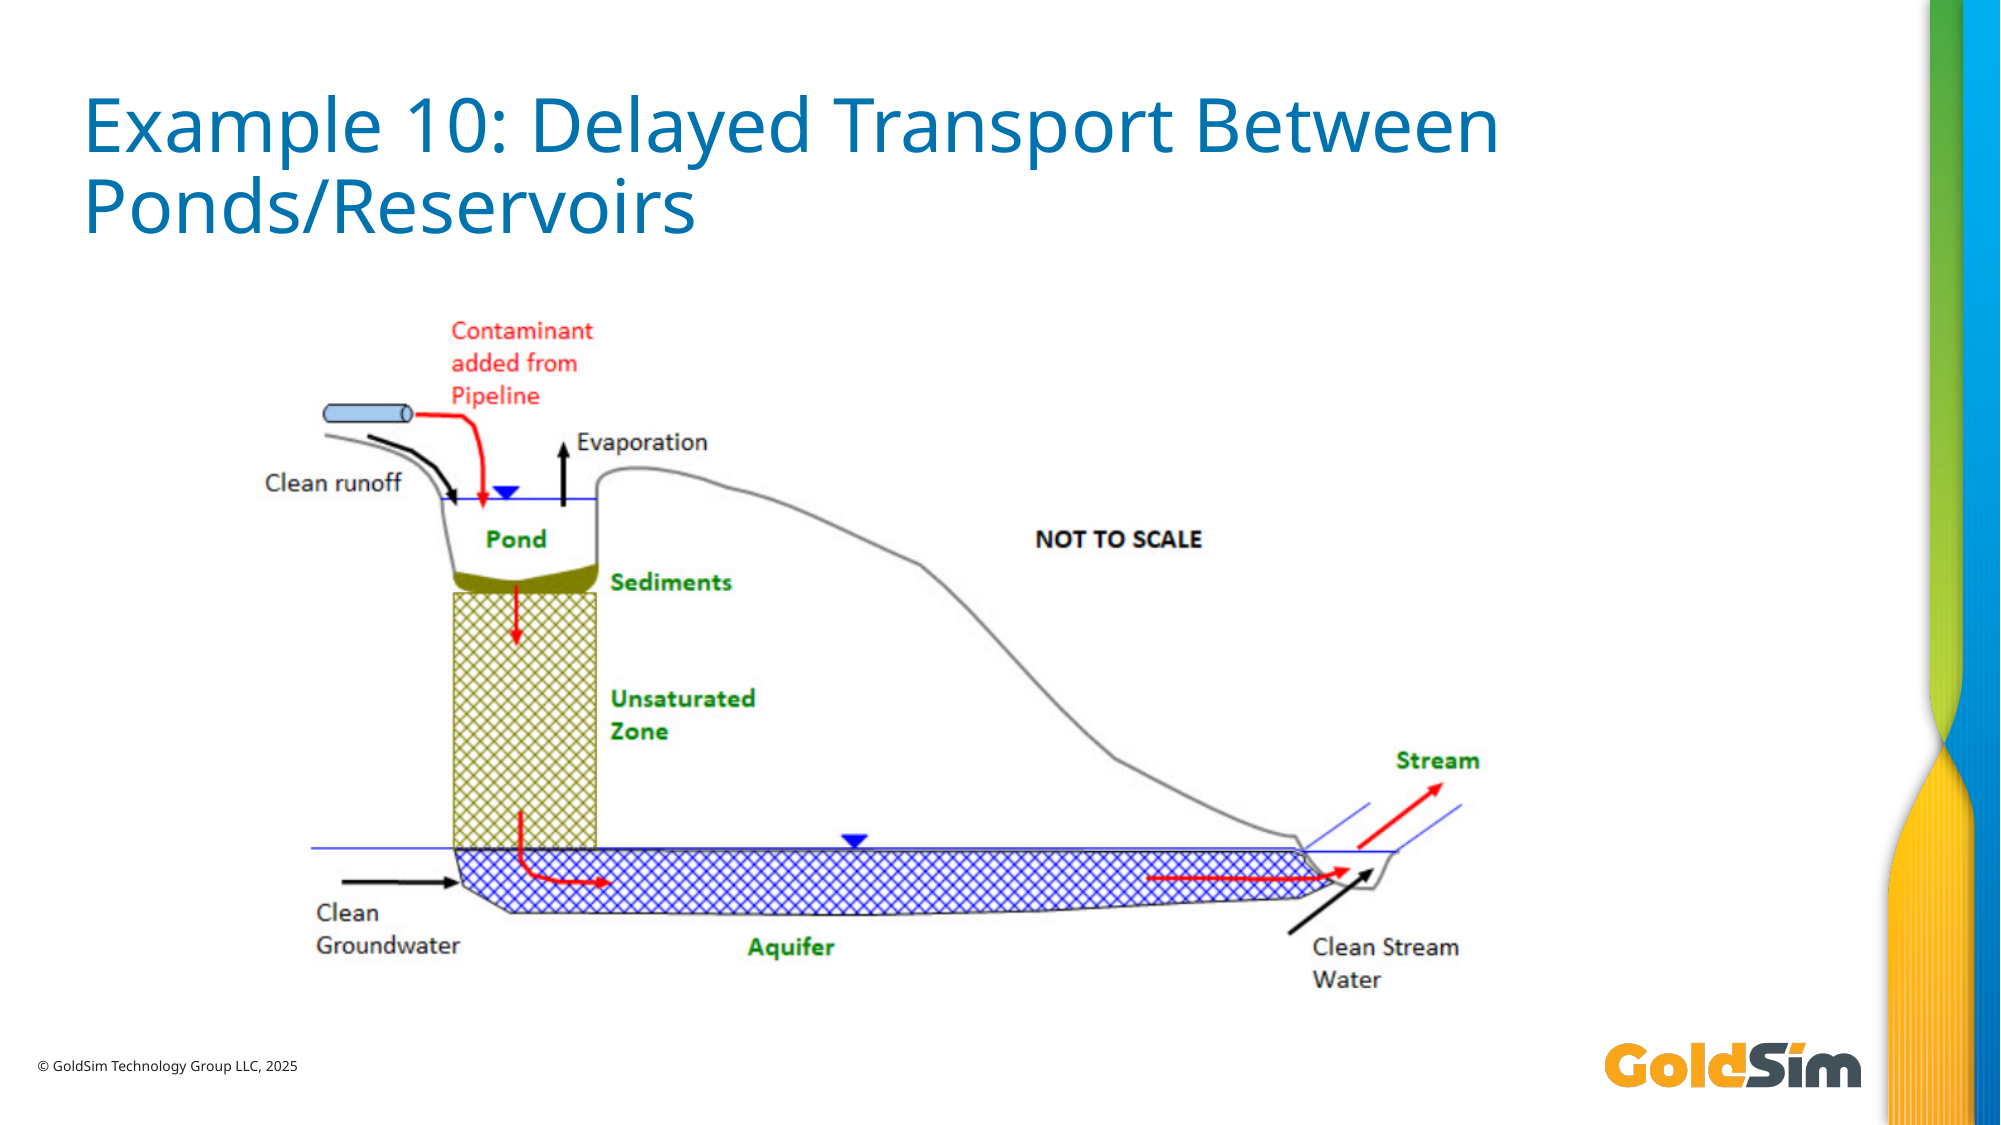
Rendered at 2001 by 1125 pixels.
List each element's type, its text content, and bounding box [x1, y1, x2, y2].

title Example 10: Delayed Transport Between Ponds/Reservoirs [82, 59, 1808, 278]
picture [1604, 0, 2000, 1125]
picture [255, 298, 1540, 1002]
footer © GoldSim Technology Group LLC, 2025 [37, 1037, 713, 1098]
